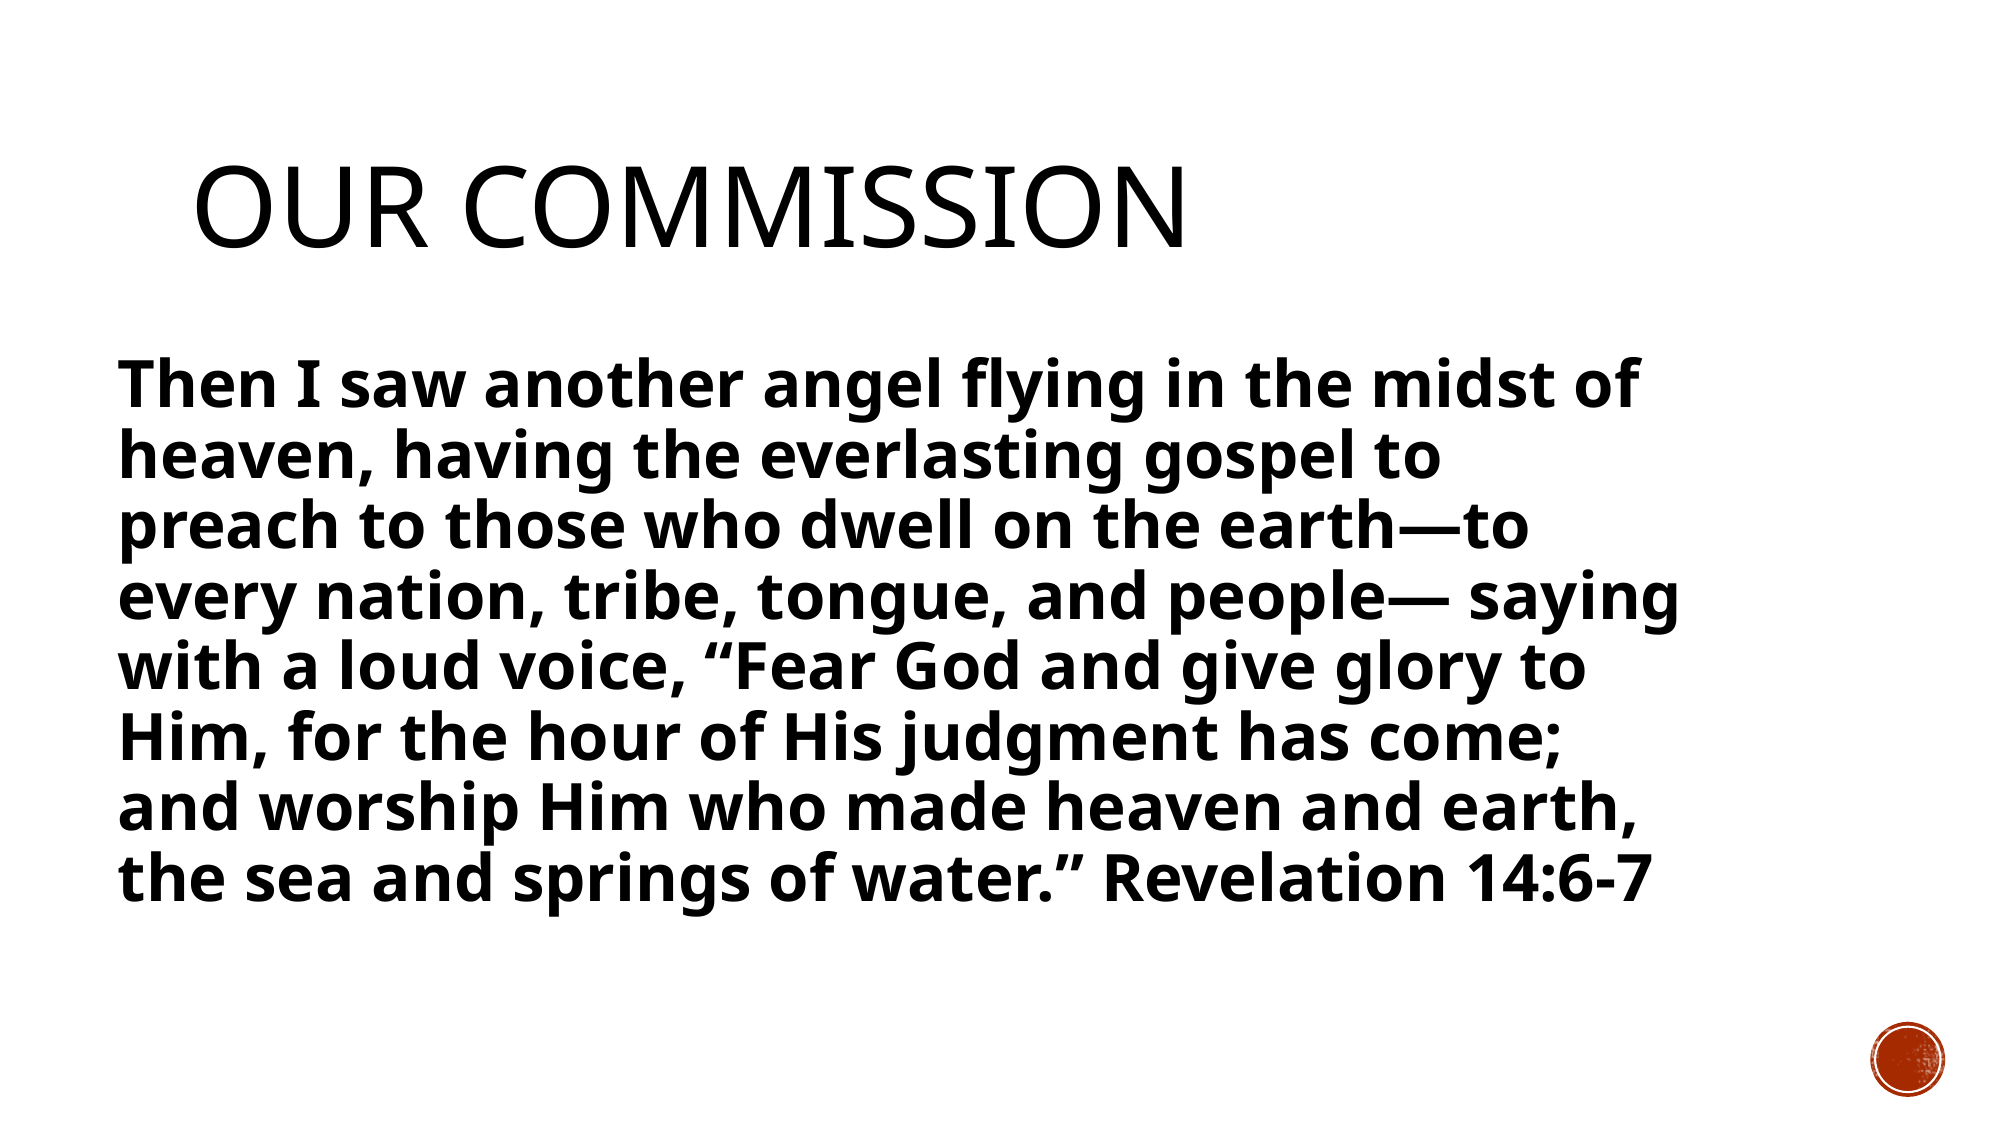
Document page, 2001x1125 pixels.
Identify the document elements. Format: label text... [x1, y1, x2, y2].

list Then I saw another angel flying in the midst of heaven, having the everlasting gospel to preach to those who dwell on the earth—to every nation, tribe, tongue, and people— saying with a loud voice, “Fear God and give glory to Him, for the hour of His judgment has come; and worship Him who made heaven and earth, the sea and springs of water.” Revelation 14:6-7 [102, 343, 1699, 948]
title Our commission [175, 79, 1826, 344]
